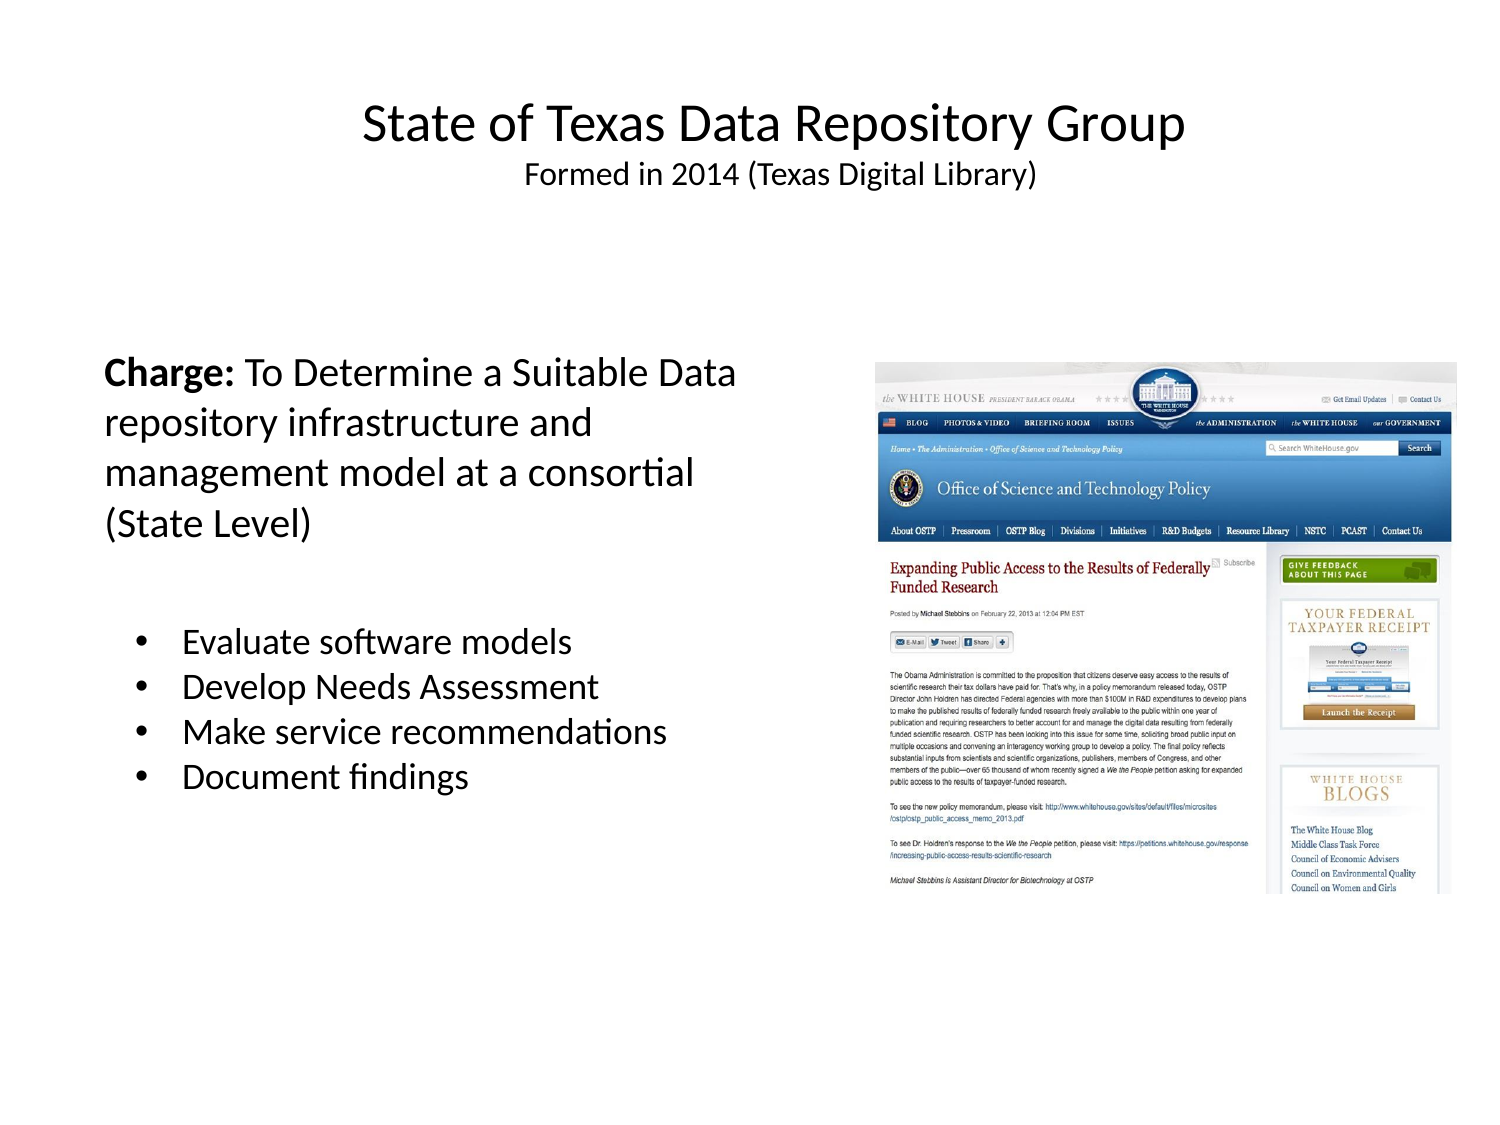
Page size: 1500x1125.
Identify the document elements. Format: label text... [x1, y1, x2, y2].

title State of Texas Data Repository Group Formed in 2014 (Texas Digital Library) [106, 12, 1457, 200]
picture [874, 362, 1457, 894]
list Charge: To Determine a Suitable Data repository infrastructure and management model at a consortial (State Level) [89, 337, 777, 1080]
text_box Evaluate software models Develop Needs Assessment Make service recommendations Document findings [120, 610, 746, 850]
